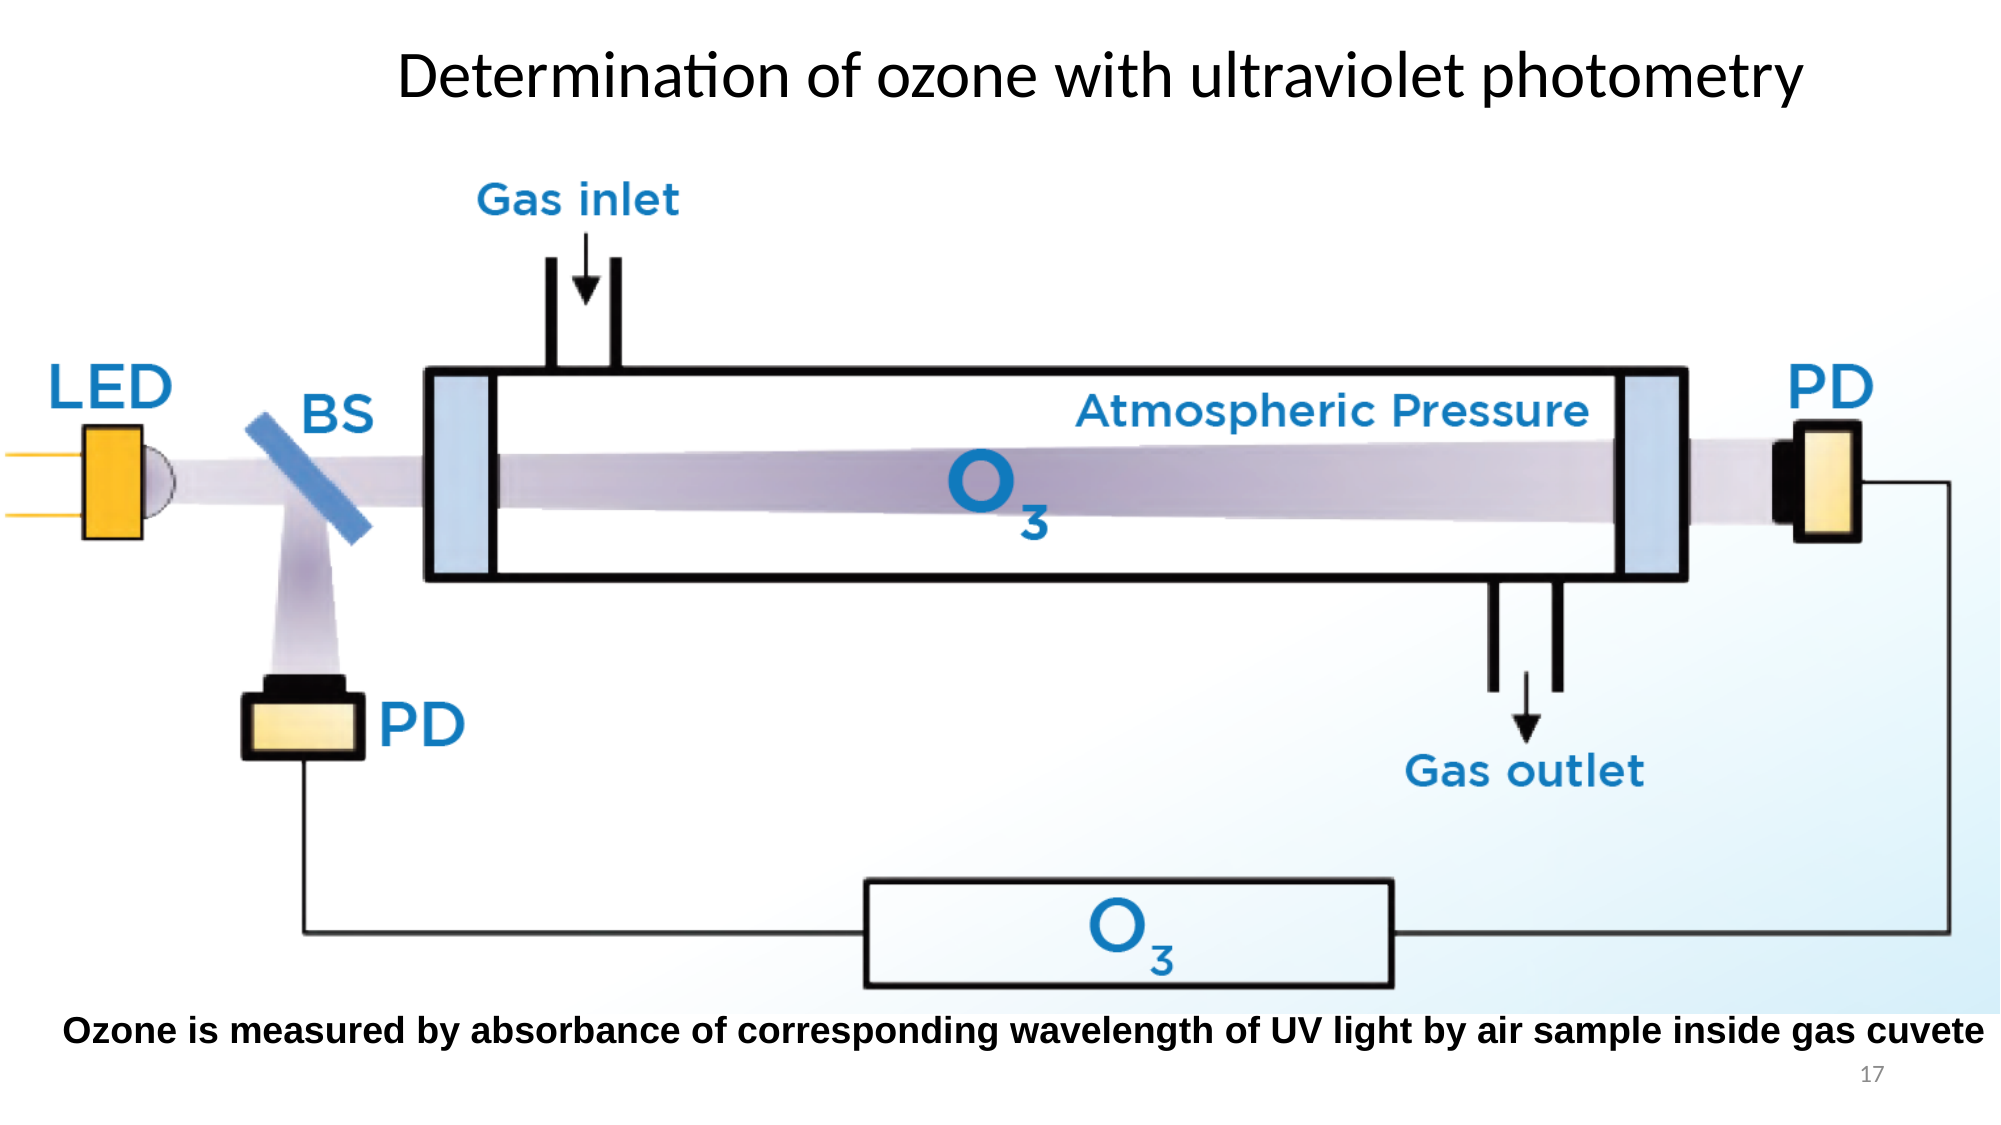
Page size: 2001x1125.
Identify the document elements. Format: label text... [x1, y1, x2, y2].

text_box Ozone is measured by absorbance of corresponding wavelength of UV light by air sample inside gas cuvete [47, 1023, 2000, 1059]
text_box Determination of ozone with ultraviolet photometry [382, 23, 1821, 119]
picture [0, 158, 2000, 1014]
slide_number 17 [1433, 1059, 1900, 1103]
